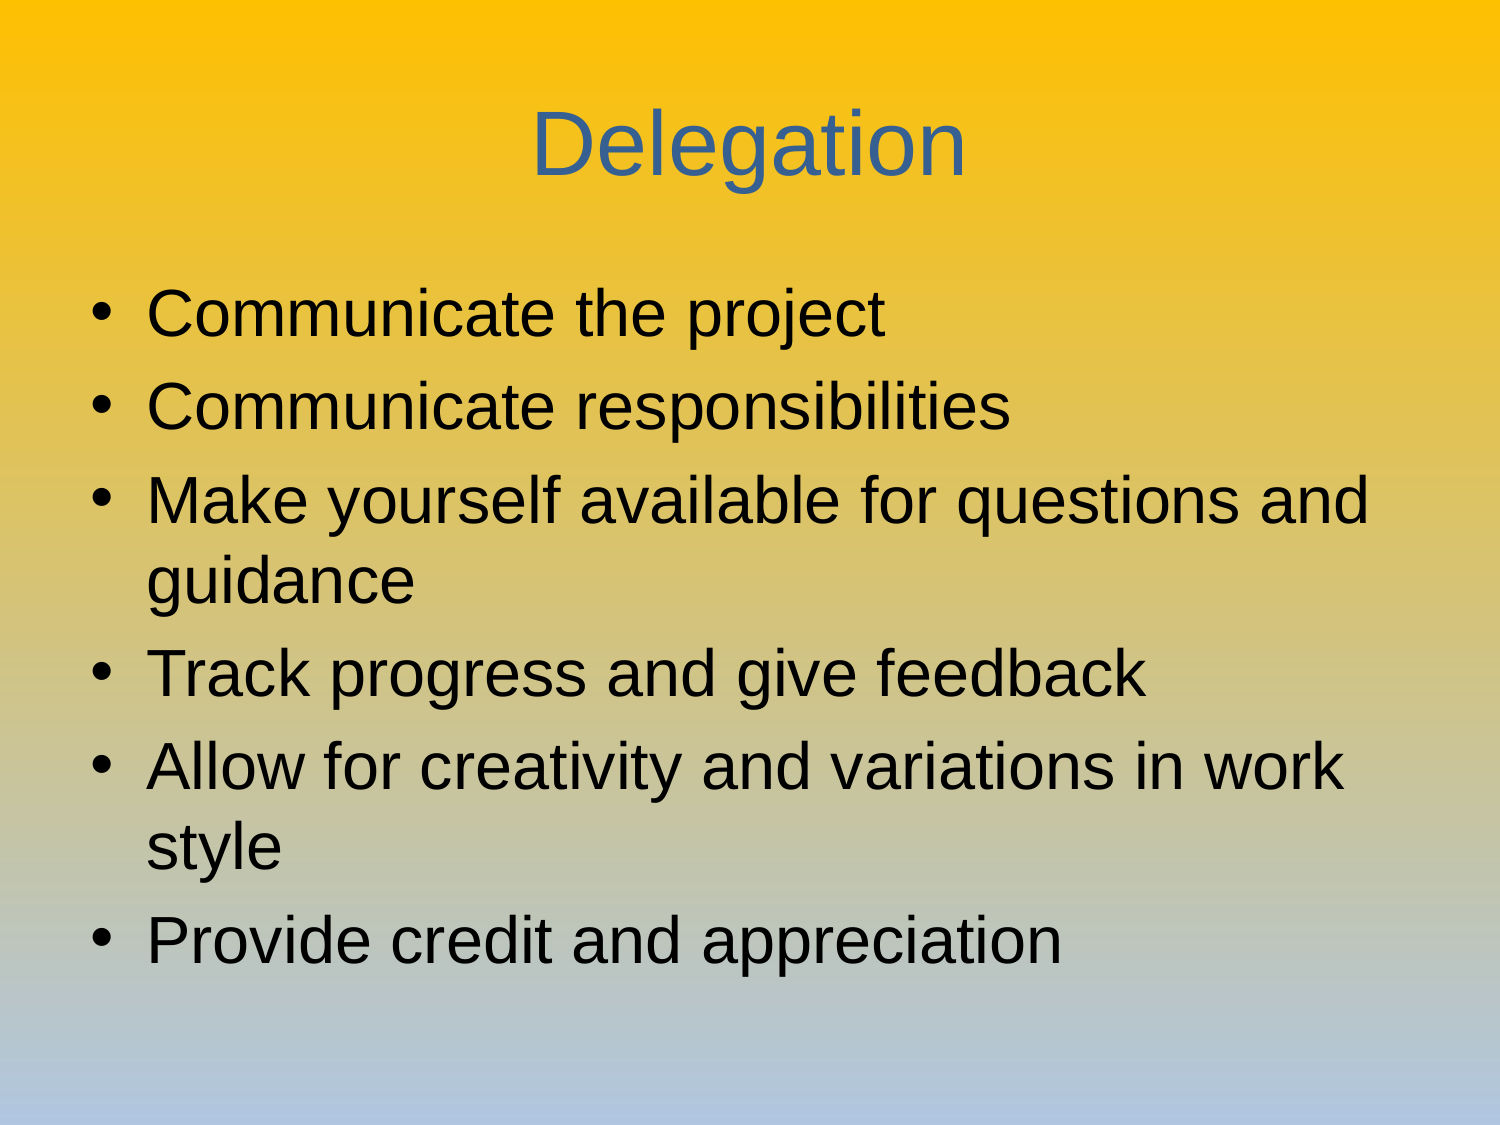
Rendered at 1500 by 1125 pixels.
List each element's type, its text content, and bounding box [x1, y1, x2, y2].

title Delegation [75, 45, 1425, 233]
list Communicate the project Communicate responsibilities Make yourself available for questions and guidance Track progress and give feedback Allow for creativity and variations in work style Provide credit and appreciation [75, 262, 1463, 1005]
